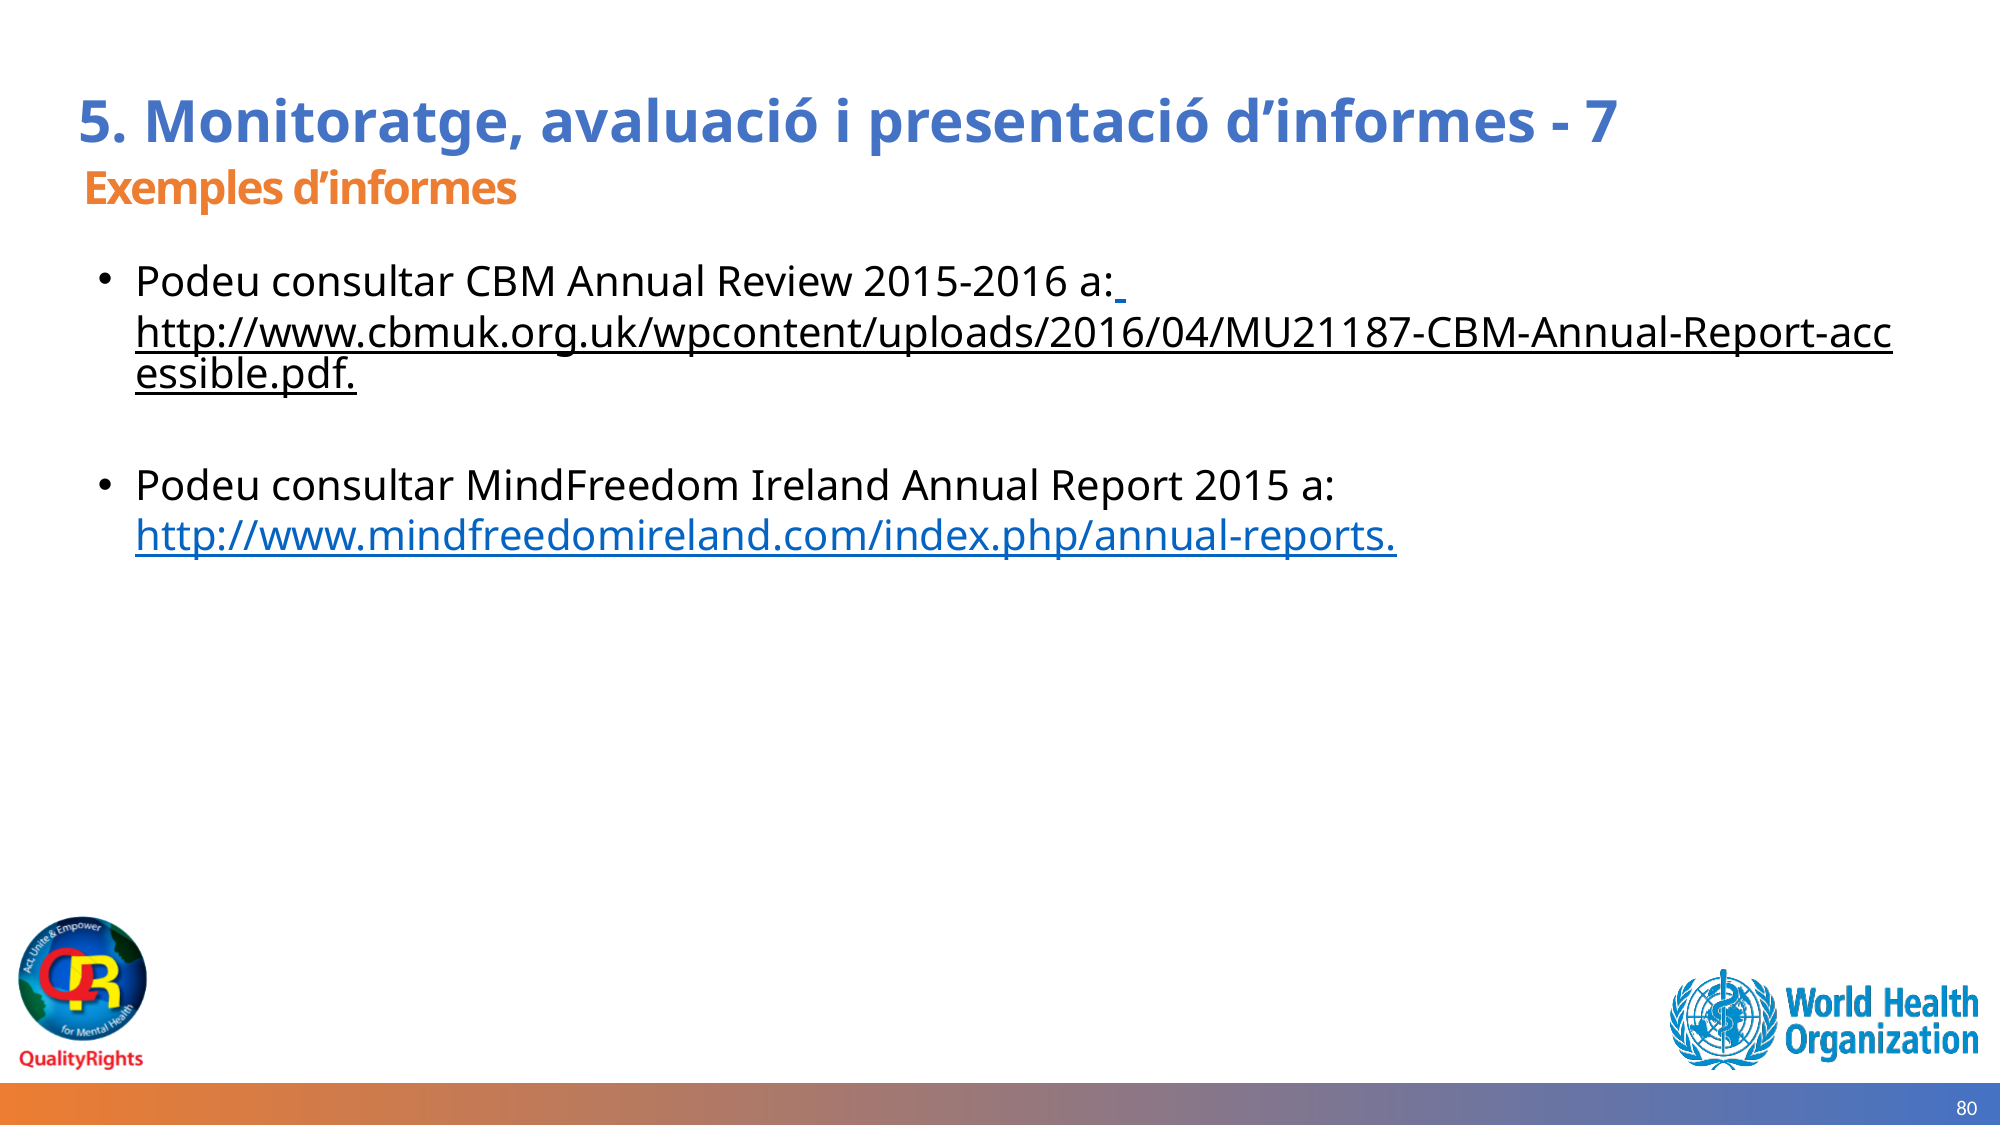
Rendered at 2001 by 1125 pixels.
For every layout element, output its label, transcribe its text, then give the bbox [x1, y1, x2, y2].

picture [1741, 987, 1765, 1047]
picture [1682, 1004, 1749, 1060]
picture [1716, 1064, 1731, 1070]
picture [1691, 1030, 1700, 1041]
picture [1670, 987, 1679, 1010]
picture [1958, 1000, 1962, 1012]
picture [1685, 987, 1697, 1003]
picture [1706, 1037, 1722, 1046]
picture [1703, 1018, 1711, 1030]
picture [1701, 987, 1710, 992]
title 5. Monitoratge, avaluació i presentació d’informes - 7 [63, 84, 1920, 167]
picture [1732, 969, 1978, 1070]
list Exemples d’informes [83, 167, 1917, 215]
picture [1725, 1041, 1747, 1054]
picture [1711, 1030, 1721, 1038]
picture [1670, 1031, 1715, 1070]
picture [1703, 1003, 1712, 1016]
picture [0, 899, 162, 1083]
picture [1696, 994, 1708, 1025]
picture [1689, 992, 1700, 1025]
picture [1711, 995, 1721, 1005]
list Podeu consultar CBM Annual Review 2015-2016 a: http://www.cbmuk.org.uk/wpcontent/uploads/2016/04/MU21187-CBM-Annual-Report-accessible.pdf. Podeu consultar MindFreedom Ireland Annual Report 2015 a: http://www.mindfreedomireland.com/index.php/annual-reports. [83, 247, 1917, 987]
picture [1738, 1022, 1743, 1031]
picture [1791, 987, 1798, 1005]
picture [1701, 1042, 1722, 1054]
picture [1804, 987, 1811, 1005]
picture [1735, 1002, 1743, 1011]
picture [1860, 1000, 1865, 1012]
picture [1890, 987, 1897, 999]
